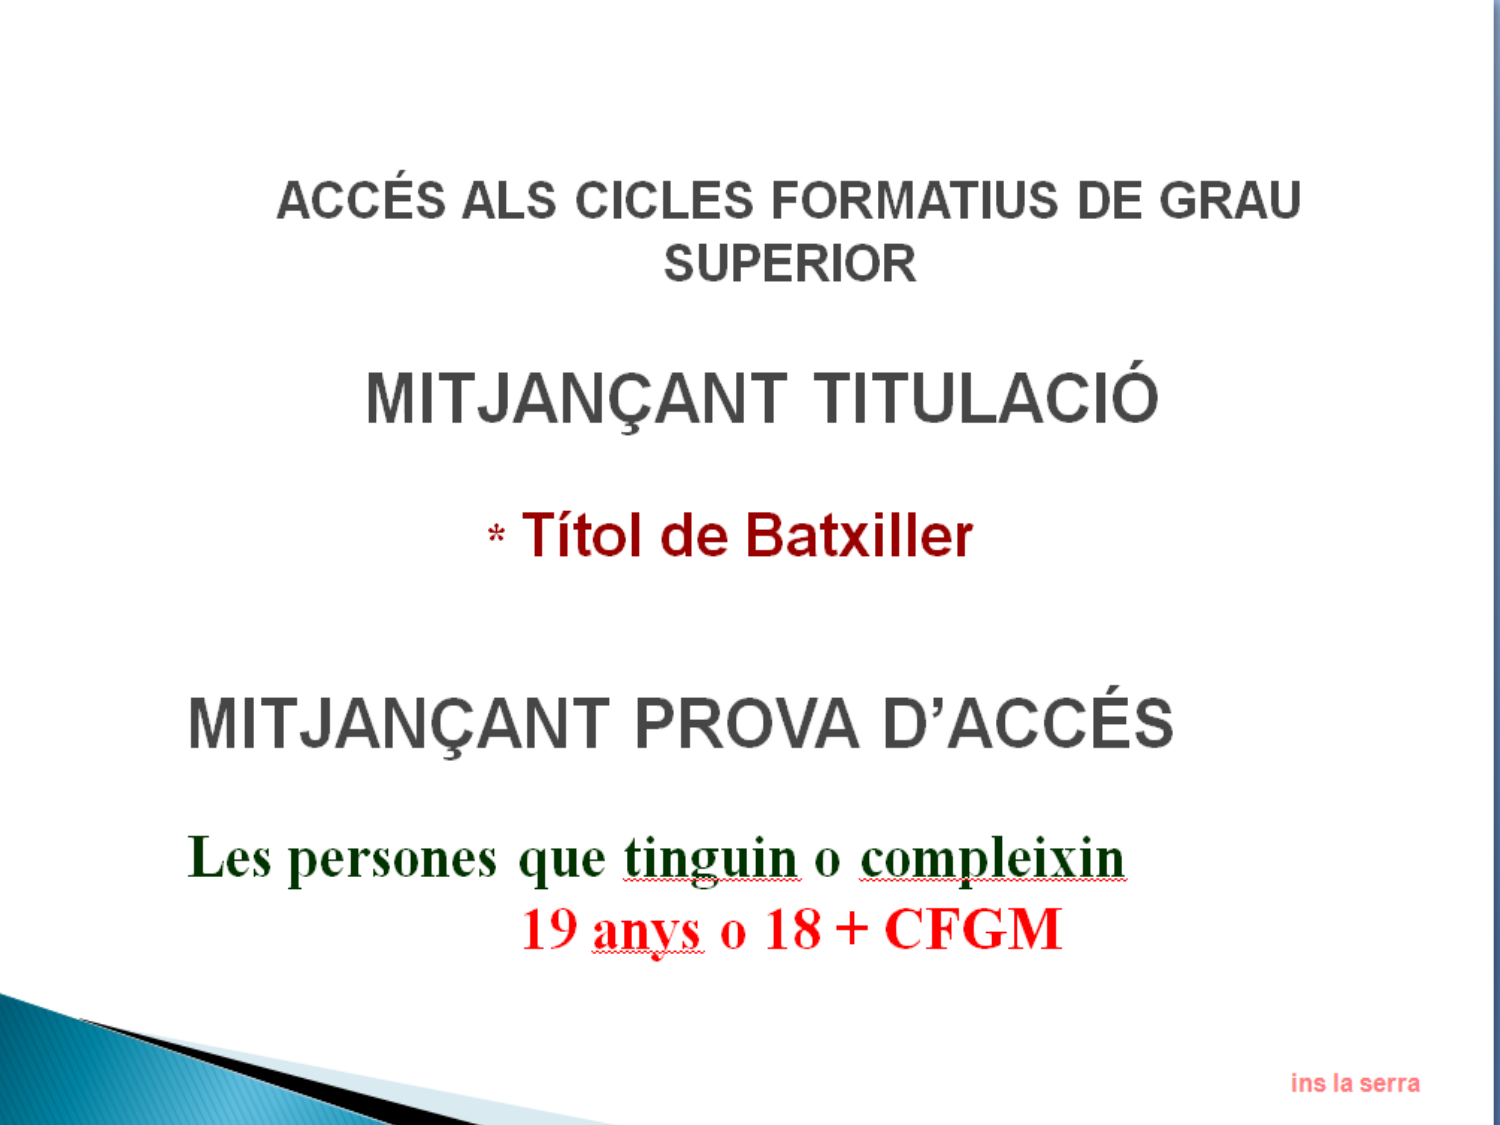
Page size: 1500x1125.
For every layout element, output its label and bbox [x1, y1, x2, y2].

list [0, 0, 1500, 1125]
